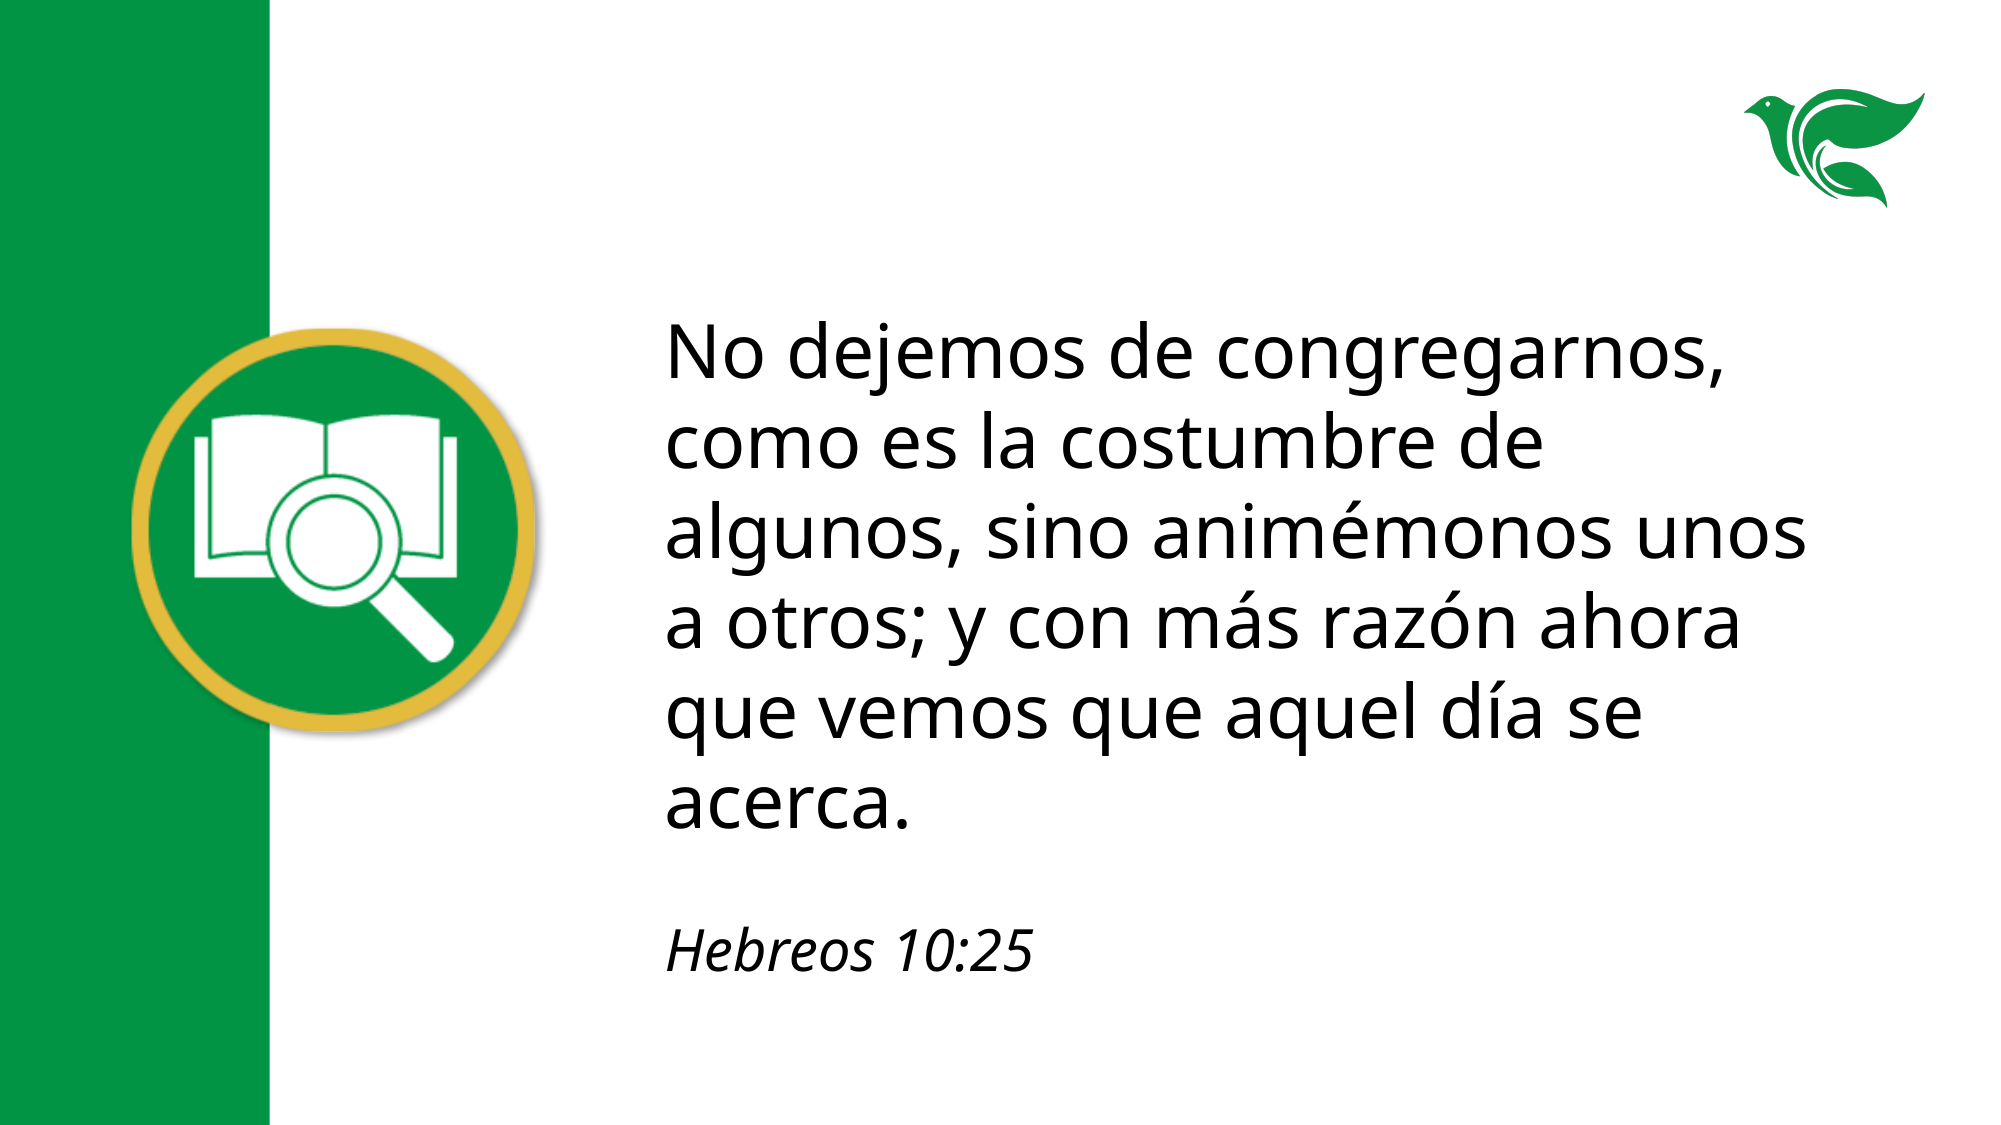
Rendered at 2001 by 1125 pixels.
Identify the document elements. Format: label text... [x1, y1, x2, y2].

picture [77, 254, 592, 783]
text_box No dejemos de congregarnos, como es la costumbre de algunos, sino animémonos unos a otros; y con más razón ahora que vemos que aquel día se acerca. Hebreos 10:25 [649, 295, 1861, 991]
picture [1722, 47, 1953, 240]
text_box [0, 0, 270, 1125]
